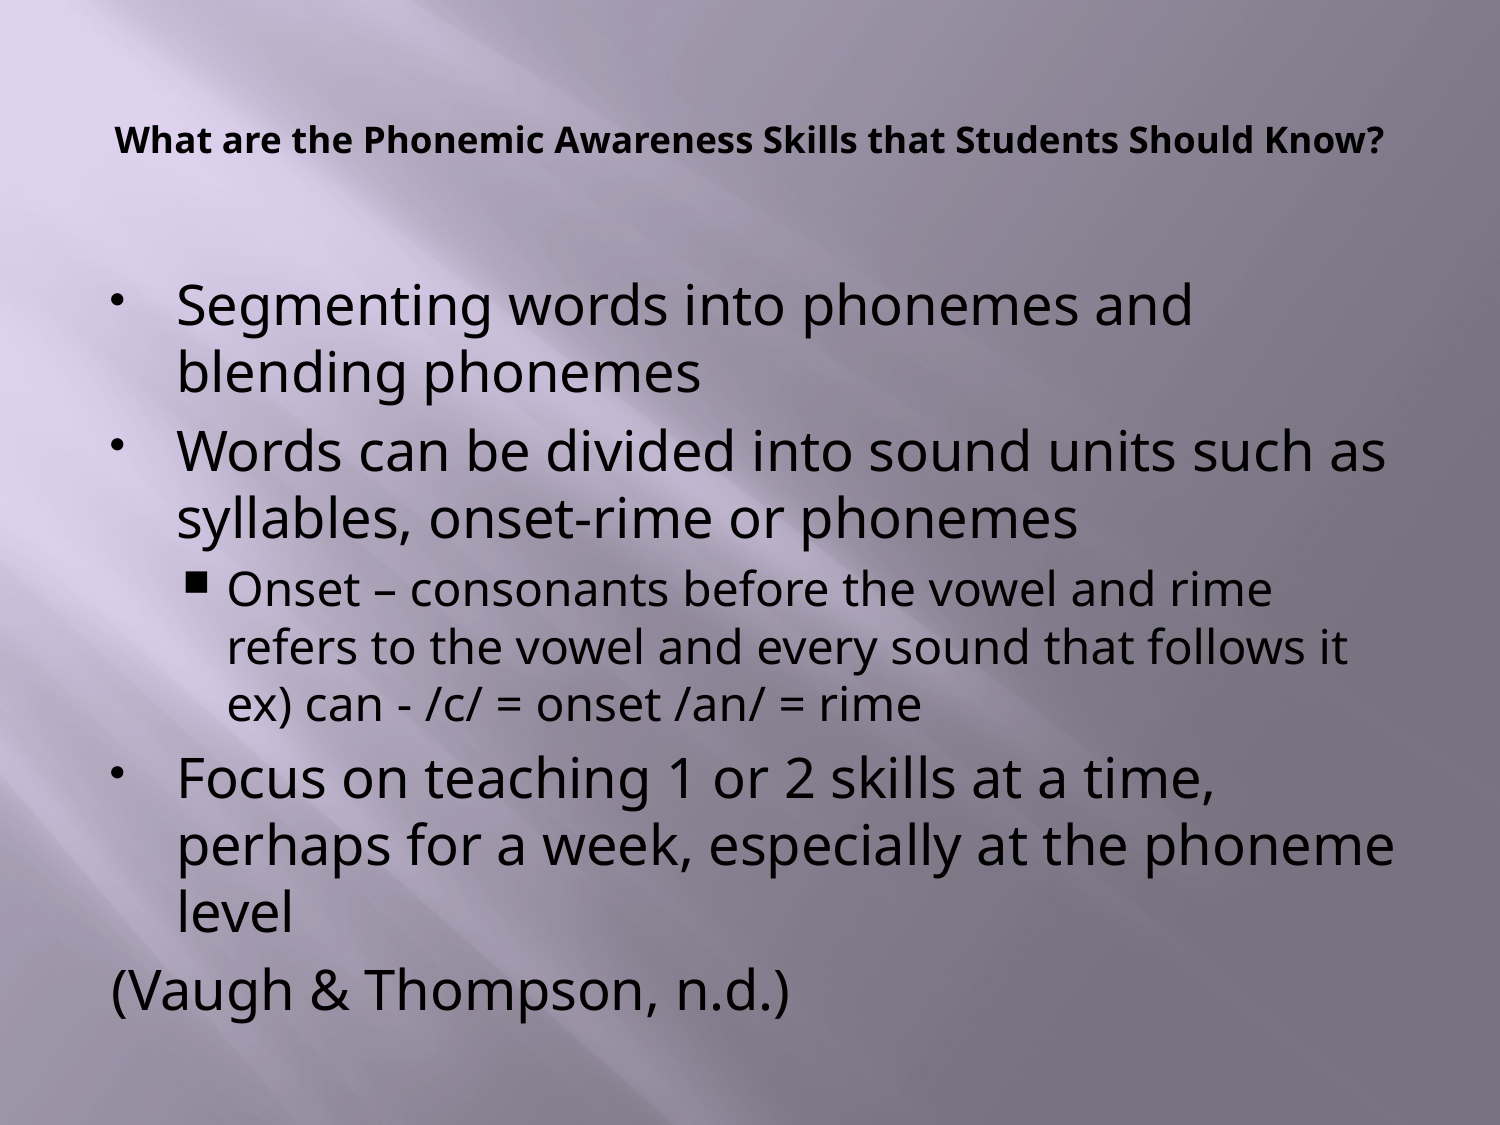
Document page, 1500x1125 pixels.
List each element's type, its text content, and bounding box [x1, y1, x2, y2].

list Segmenting words into phonemes and blending phonemes Words can be divided into sound units such as syllables, onset-rime or phonemes Onset – consonants before the vowel and rime refers to the vowel and every sound that follows it ex) can - /c/ = onset /an/ = rime Focus on teaching 1 or 2 skills at a time, perhaps for a week, especially at the phoneme level (Vaugh & Thompson, n.d.) [75, 262, 1425, 1035]
title What are the Phonemic Awareness Skills that Students Should Know? [75, 45, 1425, 233]
